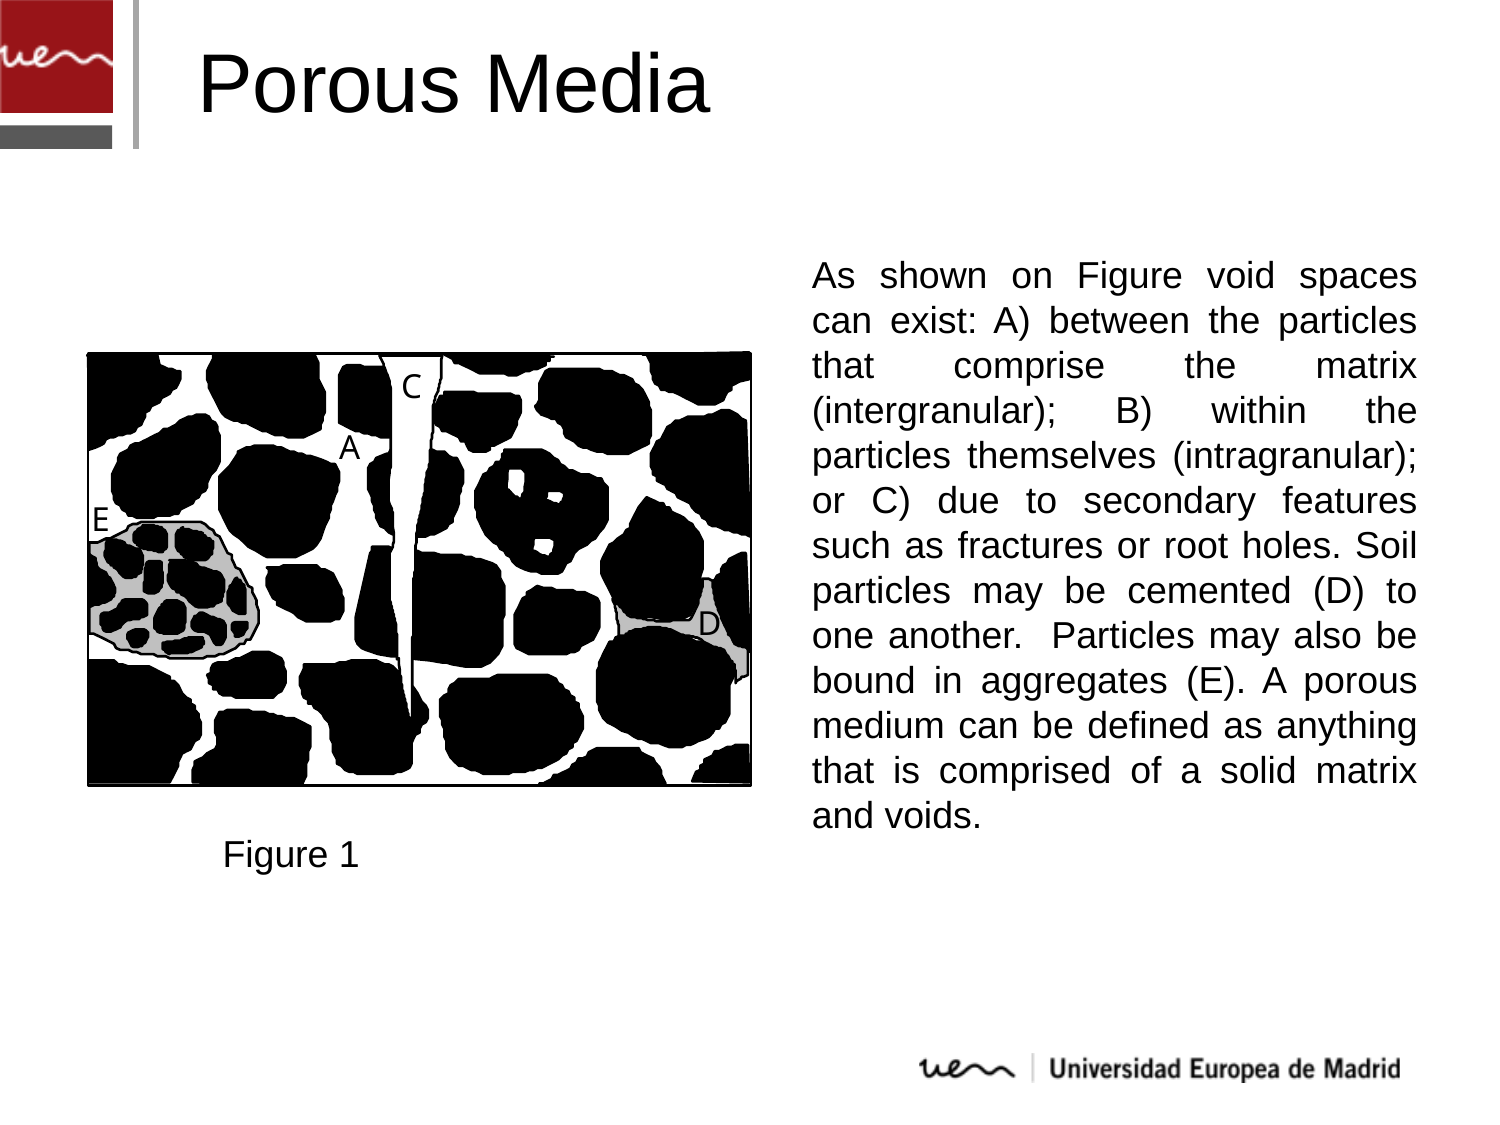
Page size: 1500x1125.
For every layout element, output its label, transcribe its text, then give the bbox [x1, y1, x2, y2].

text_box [84, 349, 753, 788]
picture [919, 1053, 1400, 1083]
text_box As shown on Figure void spaces can exist: A) between the particles that comprise the matrix (intergranular); B) within the particles themselves (intragranular); or C) due to secondary features such as fractures or root holes. Soil particles may be cemented (D) to one another. Particles may also be bound in aggregates (E). A porous medium can be defined as anything that is comprised of a solid matrix and voids. [797, 243, 1433, 844]
picture [0, 1, 113, 113]
text_box Porous Media [182, 21, 750, 137]
text_box Figure 1 [207, 822, 375, 883]
